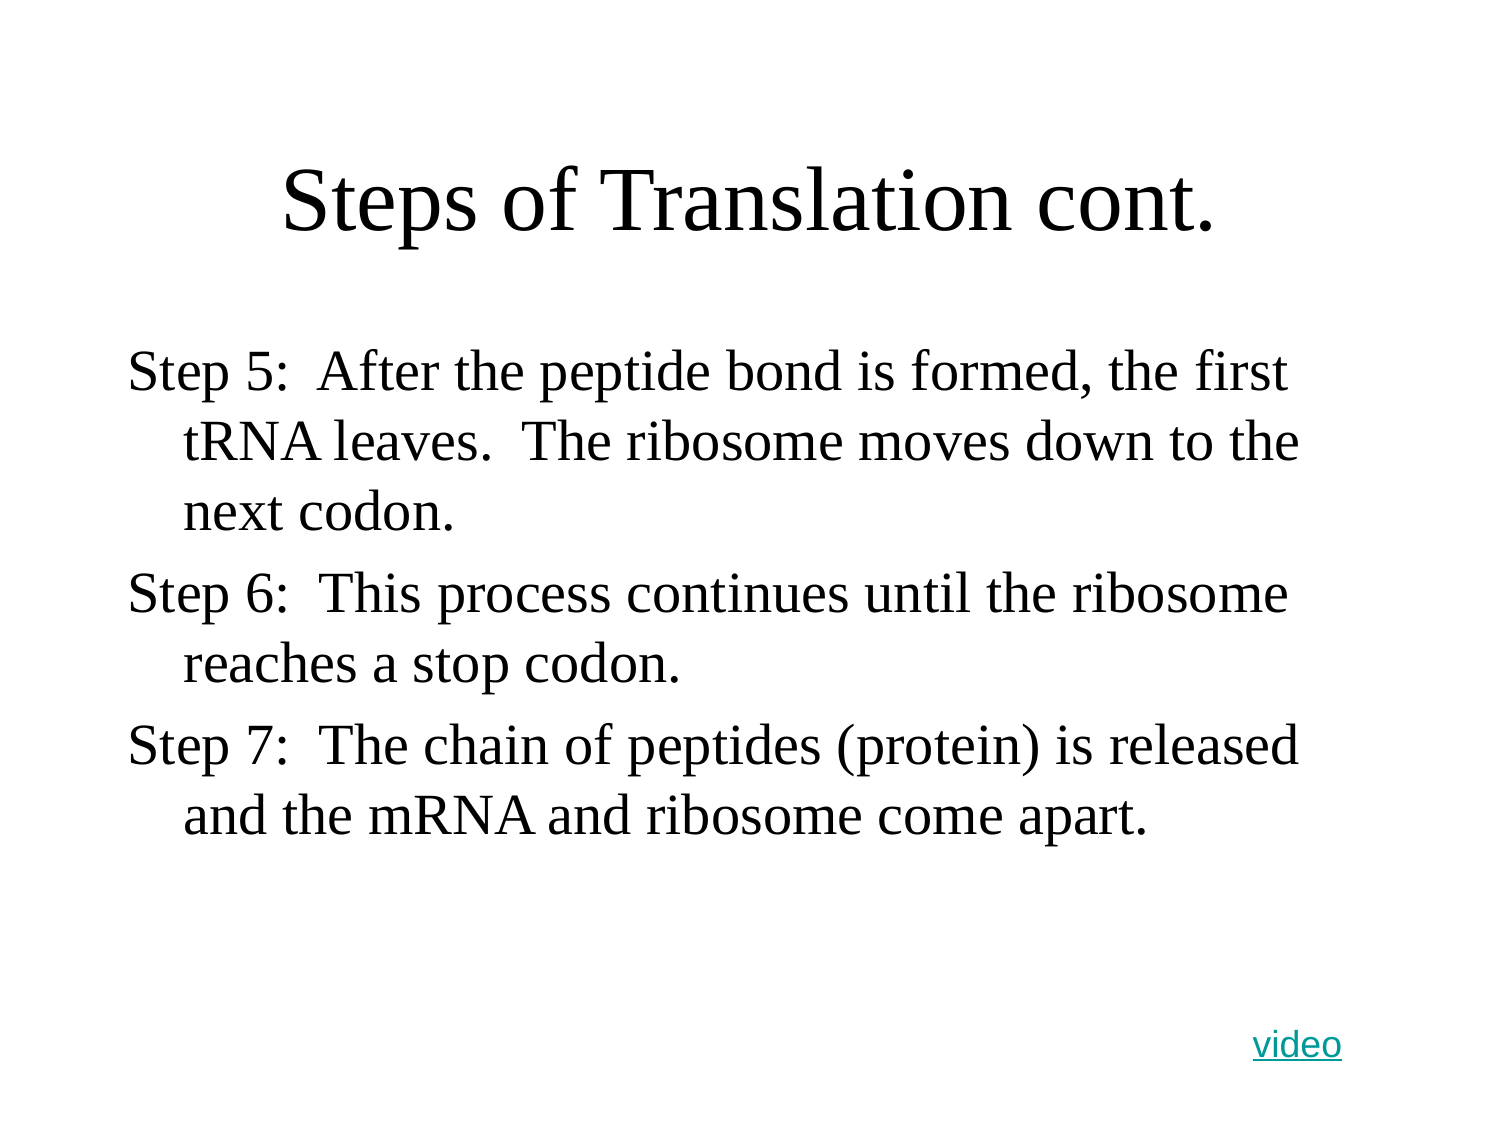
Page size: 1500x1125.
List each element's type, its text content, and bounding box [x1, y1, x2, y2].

title Steps of Translation cont. [112, 99, 1388, 288]
text_box video [1237, 1012, 1357, 1073]
list Step 5: After the peptide bond is formed, the first tRNA leaves. The ribosome moves down to the next codon. Step 6: This process continues until the ribosome reaches a stop codon. Step 7: The chain of peptides (protein) is released and the mRNA and ribosome come apart. [112, 324, 1388, 1001]
